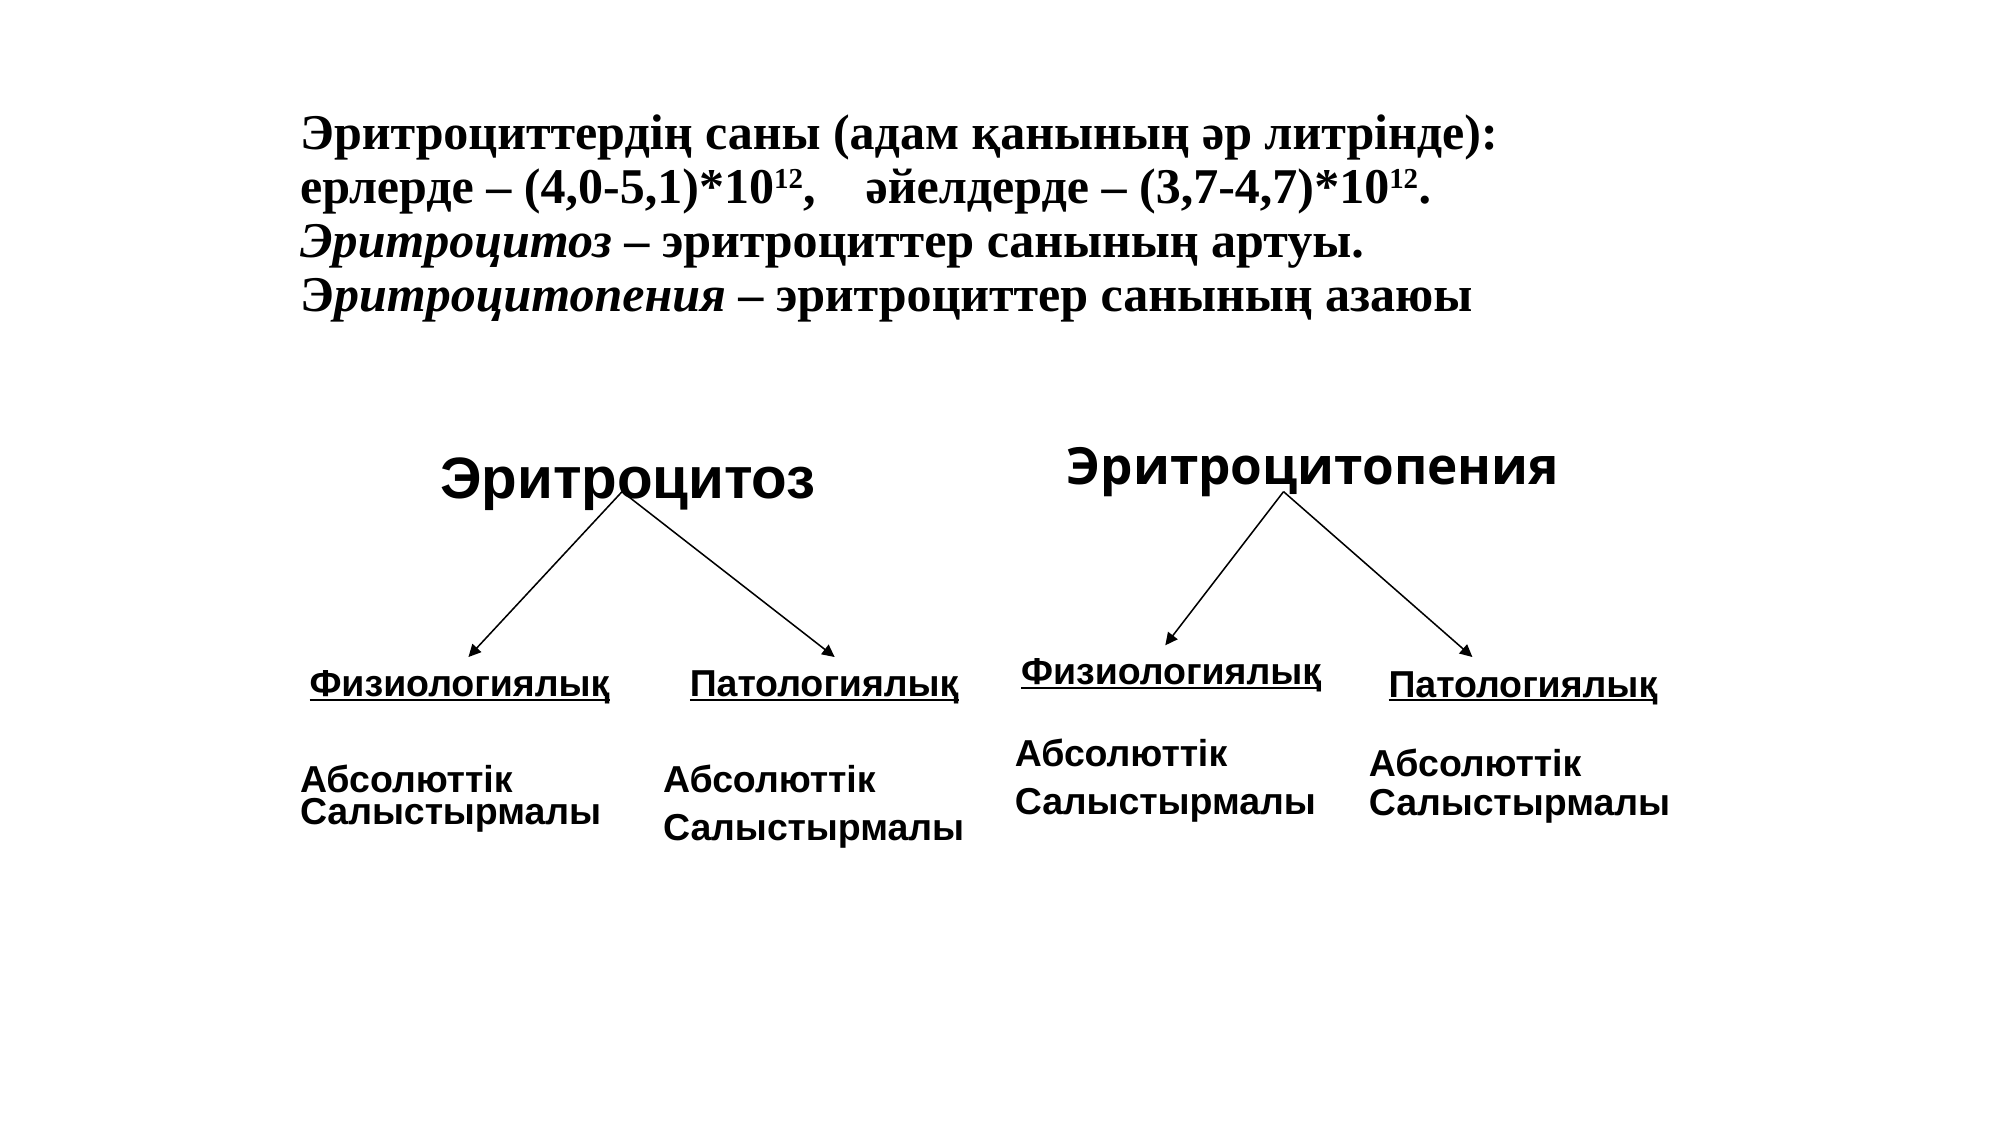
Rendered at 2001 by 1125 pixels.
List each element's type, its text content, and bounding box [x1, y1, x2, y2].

text_box [468, 491, 622, 657]
text_box Эритроцитоз [303, 432, 953, 516]
text_box [1165, 492, 1283, 646]
text_box [1283, 491, 1473, 657]
text_box Физиологиялық Абсолюттік Салыстырмалы [285, 657, 634, 906]
title Эритроциттердің саны (адам қанының әр литрінде): ерлерде – (4,0-5,1)*1012, әйелдерде – (3,7-4,7)*1012. Эритроцитоз – эритроциттер санының артуы. Эритроцитопения – эритроциттер санының азаюы [285, 42, 1715, 387]
text_box Патологиялық Абсолюттік Салыстырмалы [1354, 657, 1692, 882]
list Эритроцитопения [988, 432, 1638, 504]
text_box [622, 491, 835, 657]
text_box Патологиялық Абсолюттік Салыстырмалы [648, 657, 999, 894]
text_box Физиологиялық Абсолюттік Салыстырмалы [999, 645, 1343, 894]
